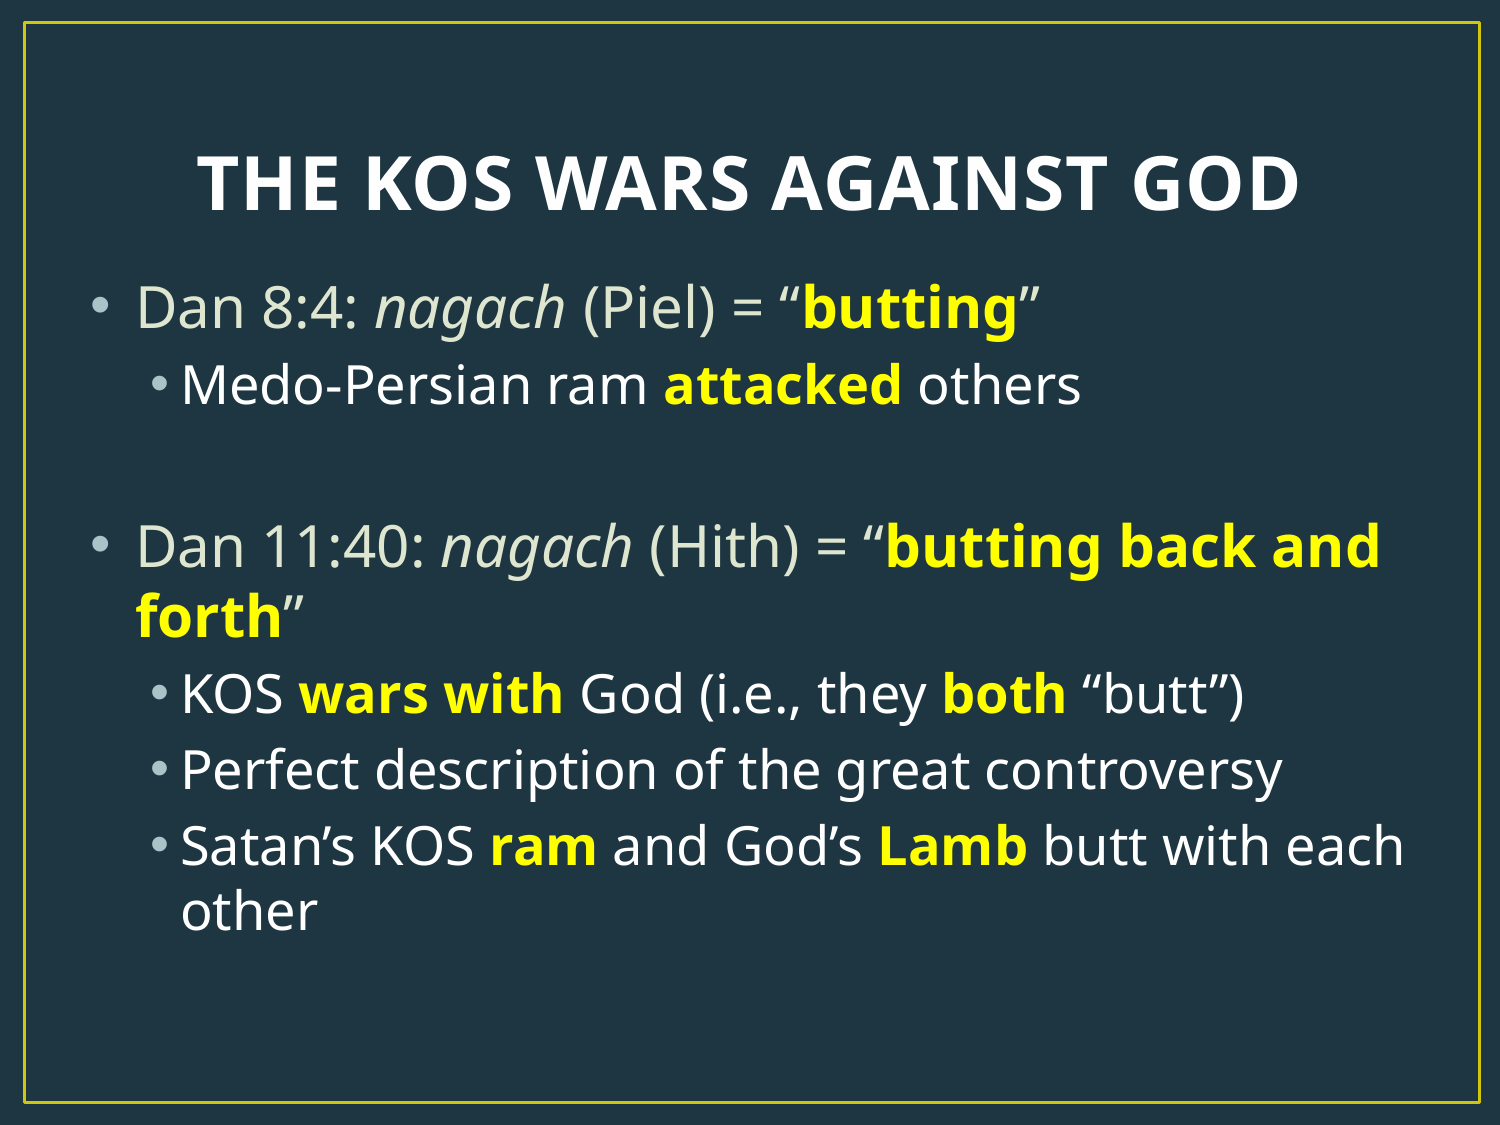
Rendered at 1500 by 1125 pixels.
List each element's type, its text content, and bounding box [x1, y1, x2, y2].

title THE KOS WARS AGAINST GOD [75, 45, 1425, 233]
list Dan 8:4: nagach (Piel) = “butting” Medo-Persian ram attacked others Dan 11:40: nagach (Hith) = “butting back and forth” KOS wars with God (i.e., they both “butt”) Perfect description of the great controversy Satan’s KOS ram and God’s Lamb butt with each other [75, 262, 1425, 1005]
